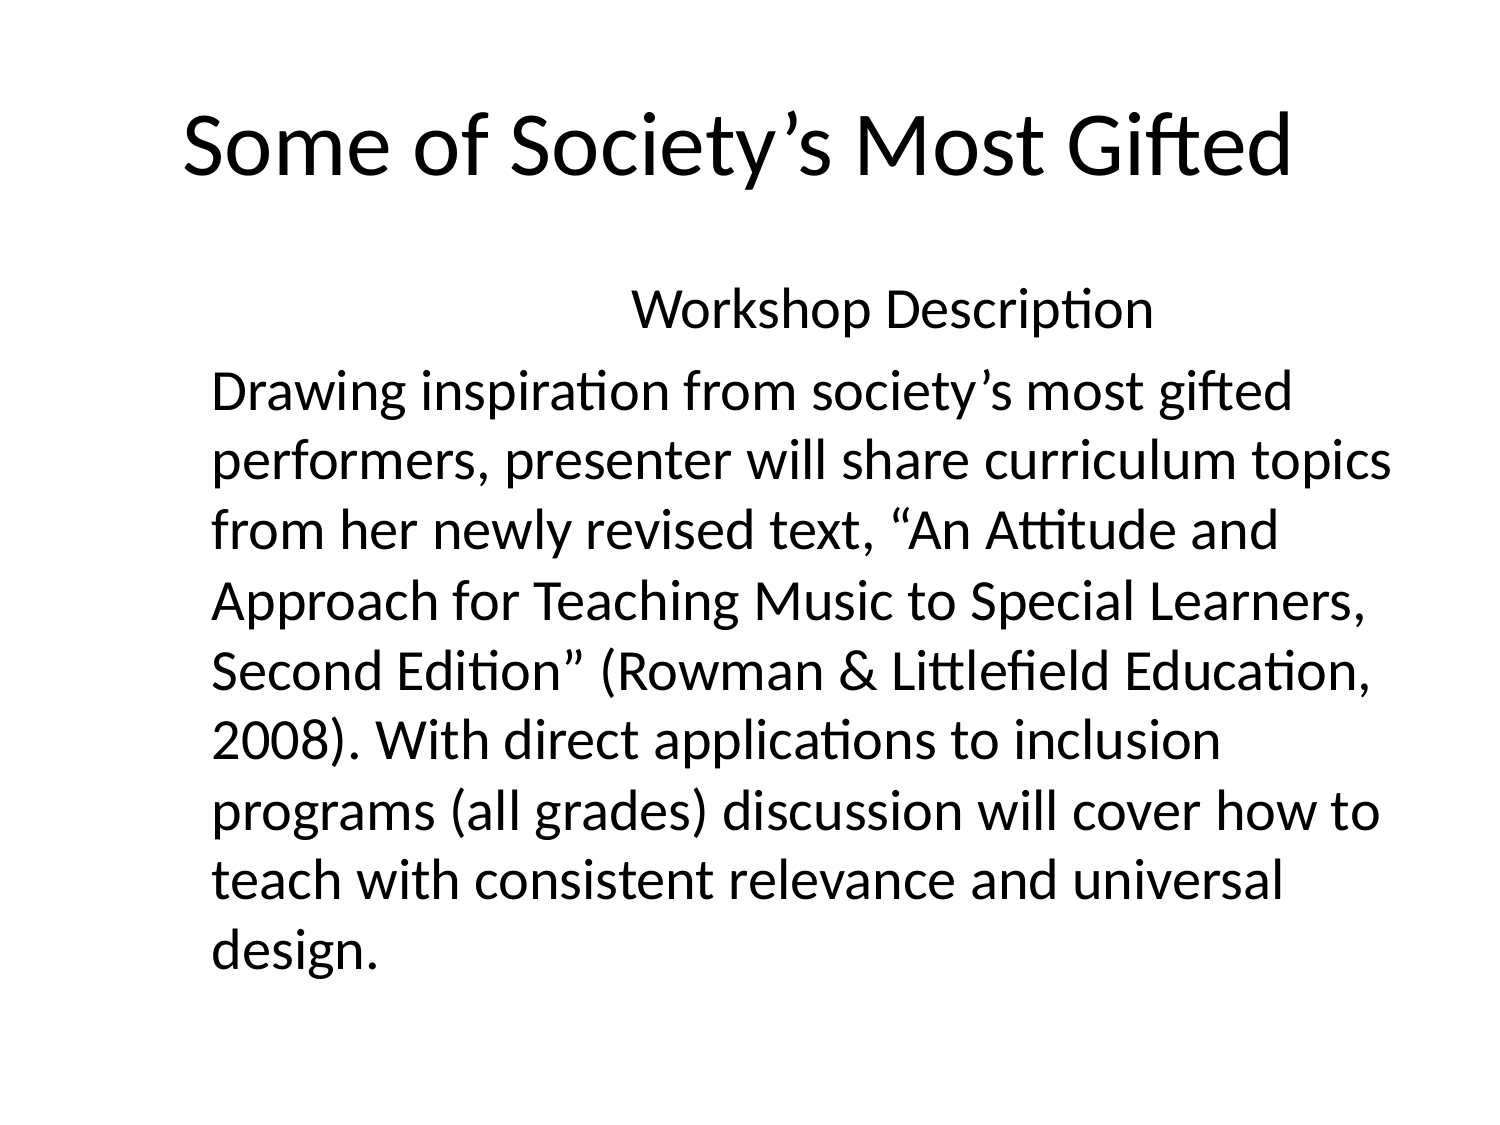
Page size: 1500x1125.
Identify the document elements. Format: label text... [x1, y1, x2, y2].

list Workshop Description Drawing inspiration from society’s most gifted performers, presenter will share curriculum topics from her newly revised text, “An Attitude and Approach for Teaching Music to Special Learners, Second Edition” (Rowman & Littlefield Education, 2008). With direct applications to inclusion programs (all grades) discussion will cover how to teach with consistent relevance and universal design. [75, 262, 1425, 1005]
title Some of Society’s Most Gifted [75, 45, 1425, 233]
